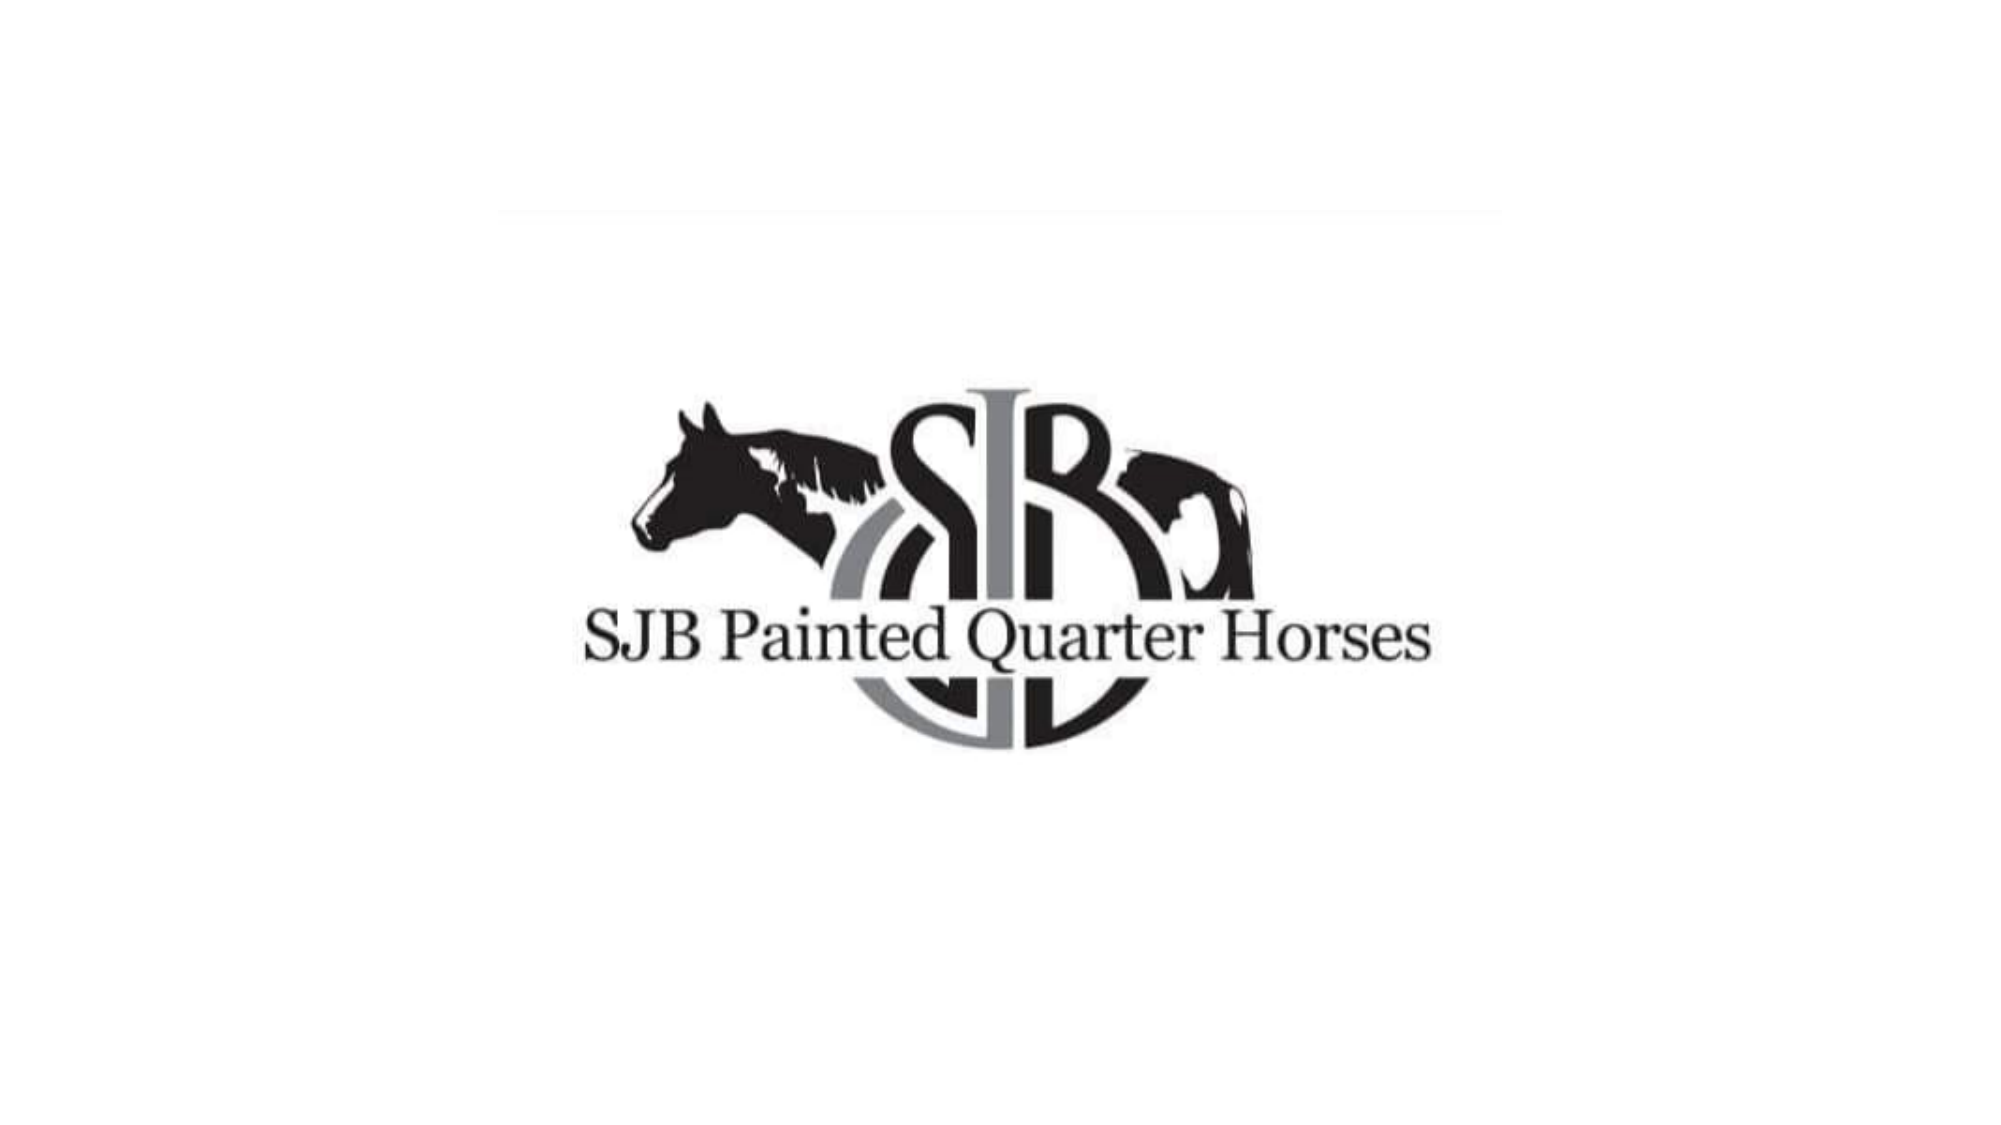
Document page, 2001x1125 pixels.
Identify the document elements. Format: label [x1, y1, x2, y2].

picture [498, 210, 1502, 915]
